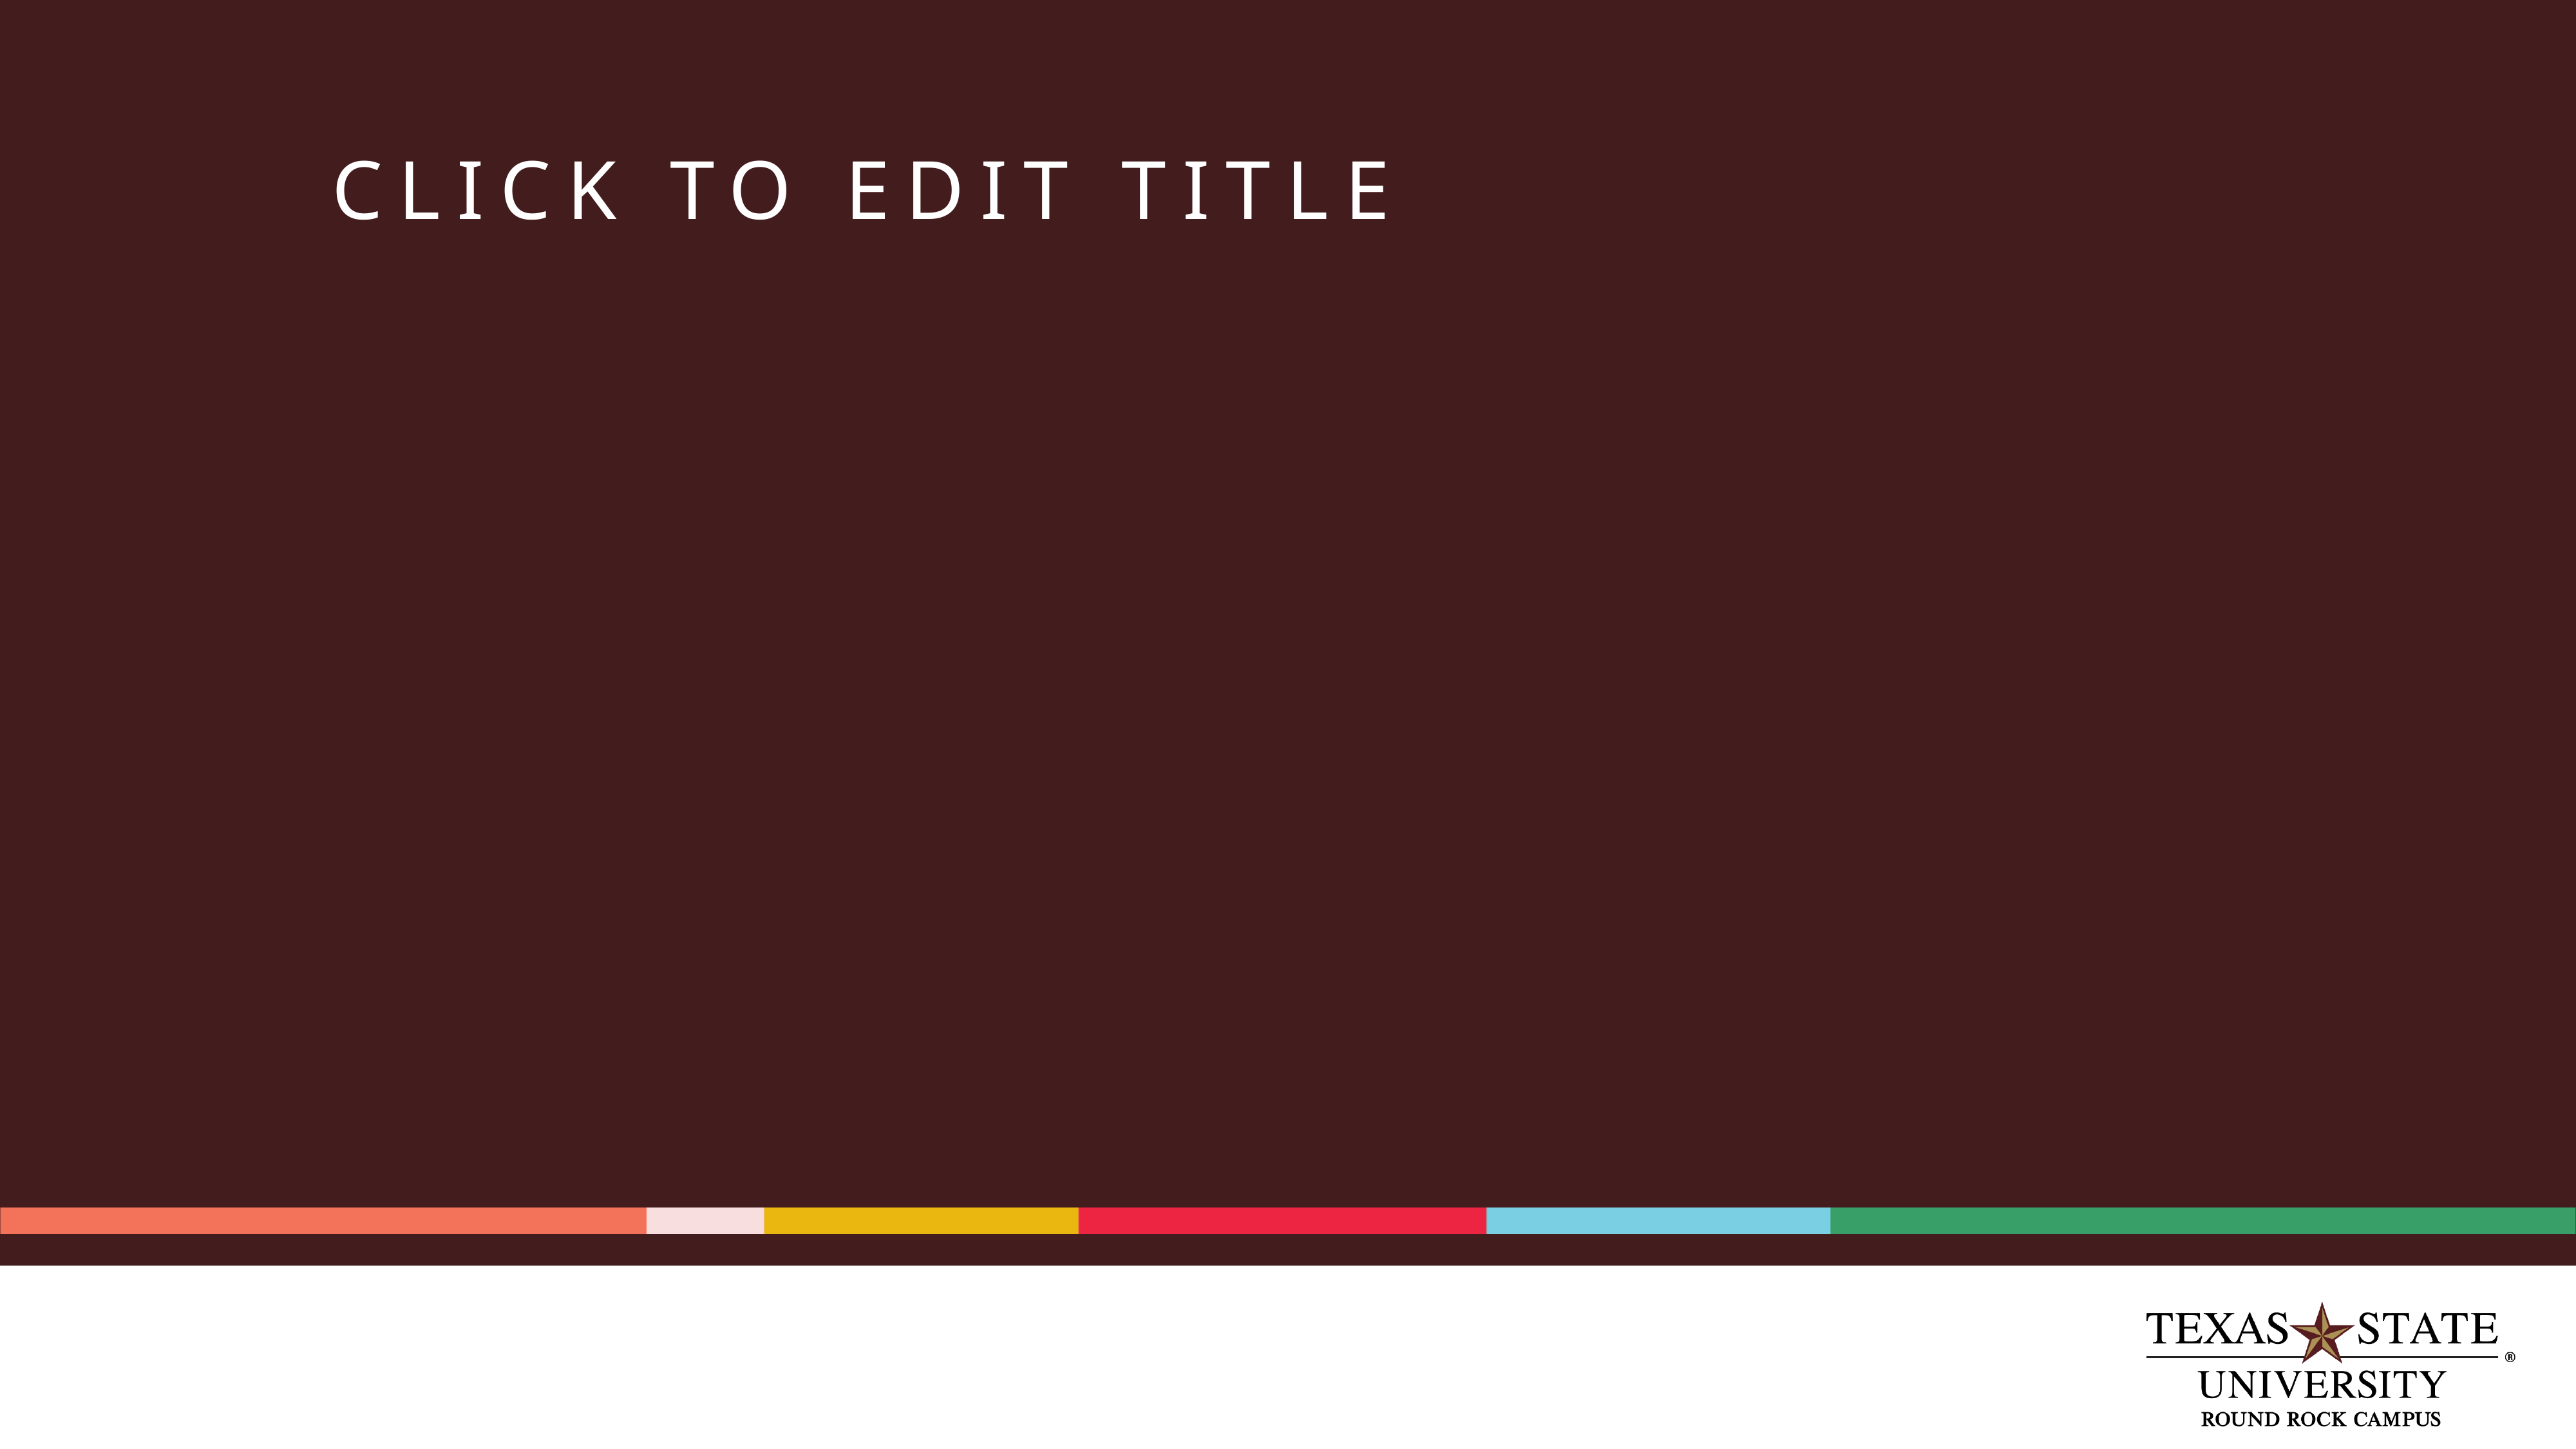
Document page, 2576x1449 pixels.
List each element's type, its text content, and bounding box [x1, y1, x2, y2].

picture [0, 1208, 2576, 1234]
title CLICK TO EDIT TITLE [322, 144, 2254, 266]
picture [2127, 1265, 2518, 1449]
